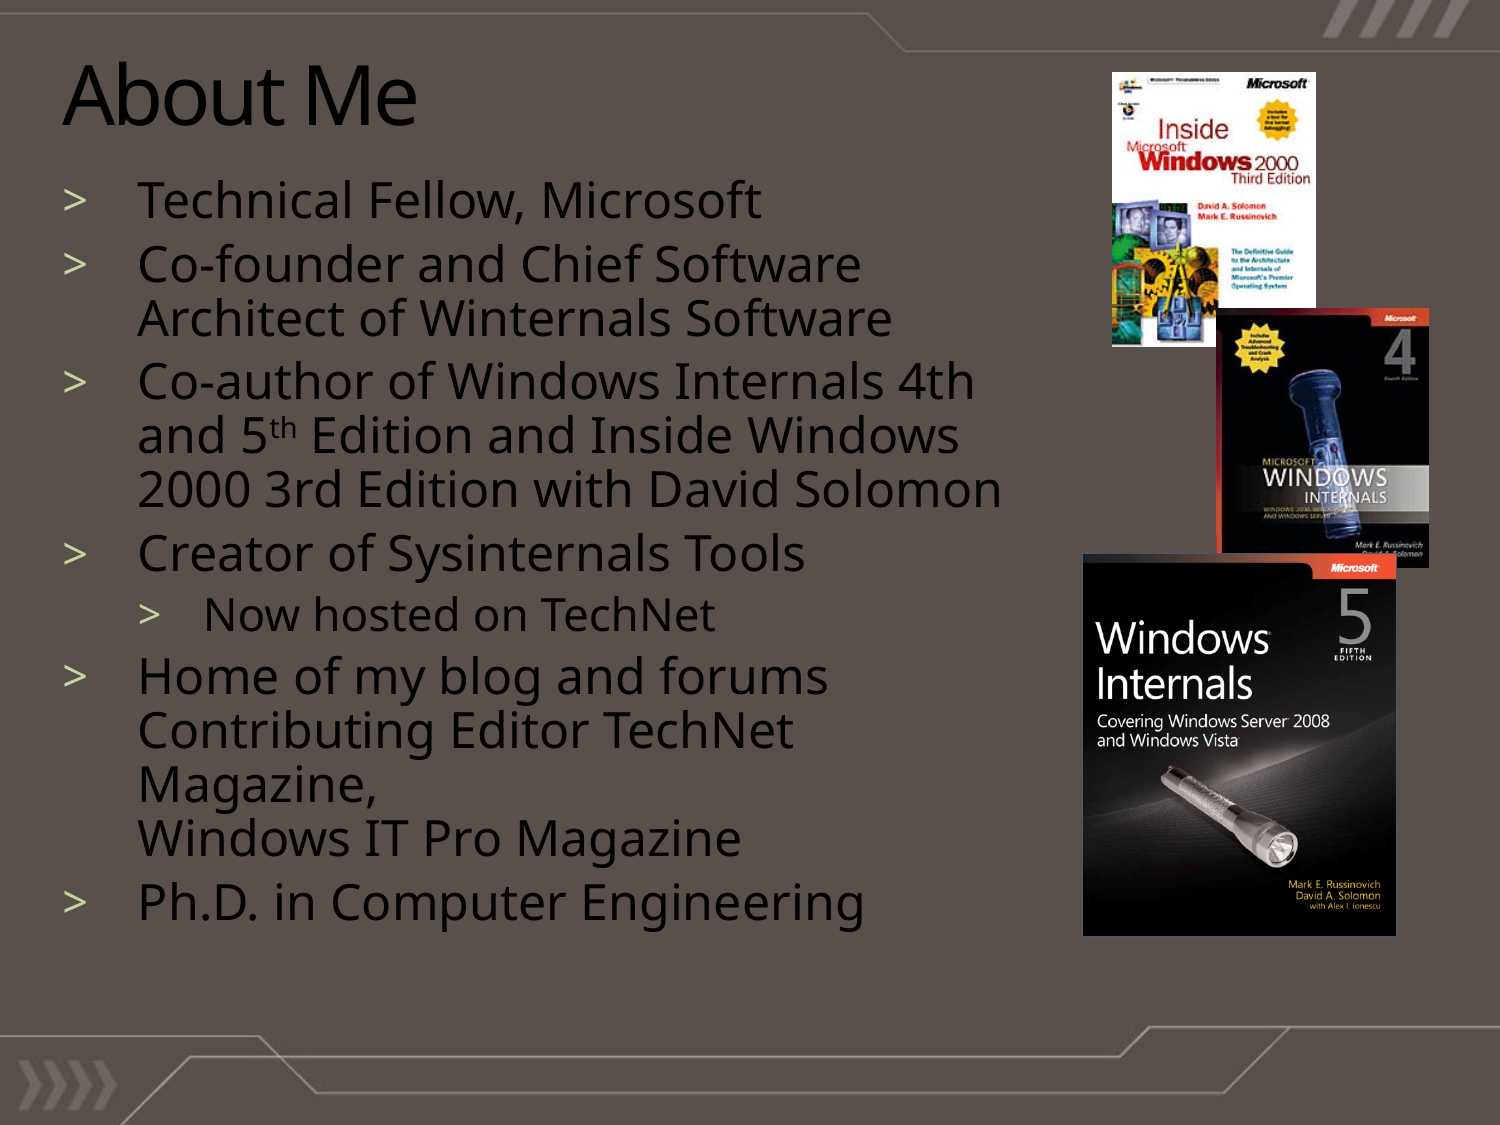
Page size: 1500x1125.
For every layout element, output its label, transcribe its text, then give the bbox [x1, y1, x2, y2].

title About Me [62, 53, 1438, 144]
list Technical Fellow, Microsoft Co-founder and Chief Software Architect of Winternals Software Co-author of Windows Internals 4th and 5th Edition and Inside Windows 2000 3rd Edition with David Solomon Creator of Sysinternals Tools Now hosted on TechNet Home of my blog and forums Contributing Editor TechNet Magazine, Windows IT Pro Magazine Ph.D. in Computer Engineering [62, 174, 1025, 897]
picture [0, 0, 1500, 1125]
